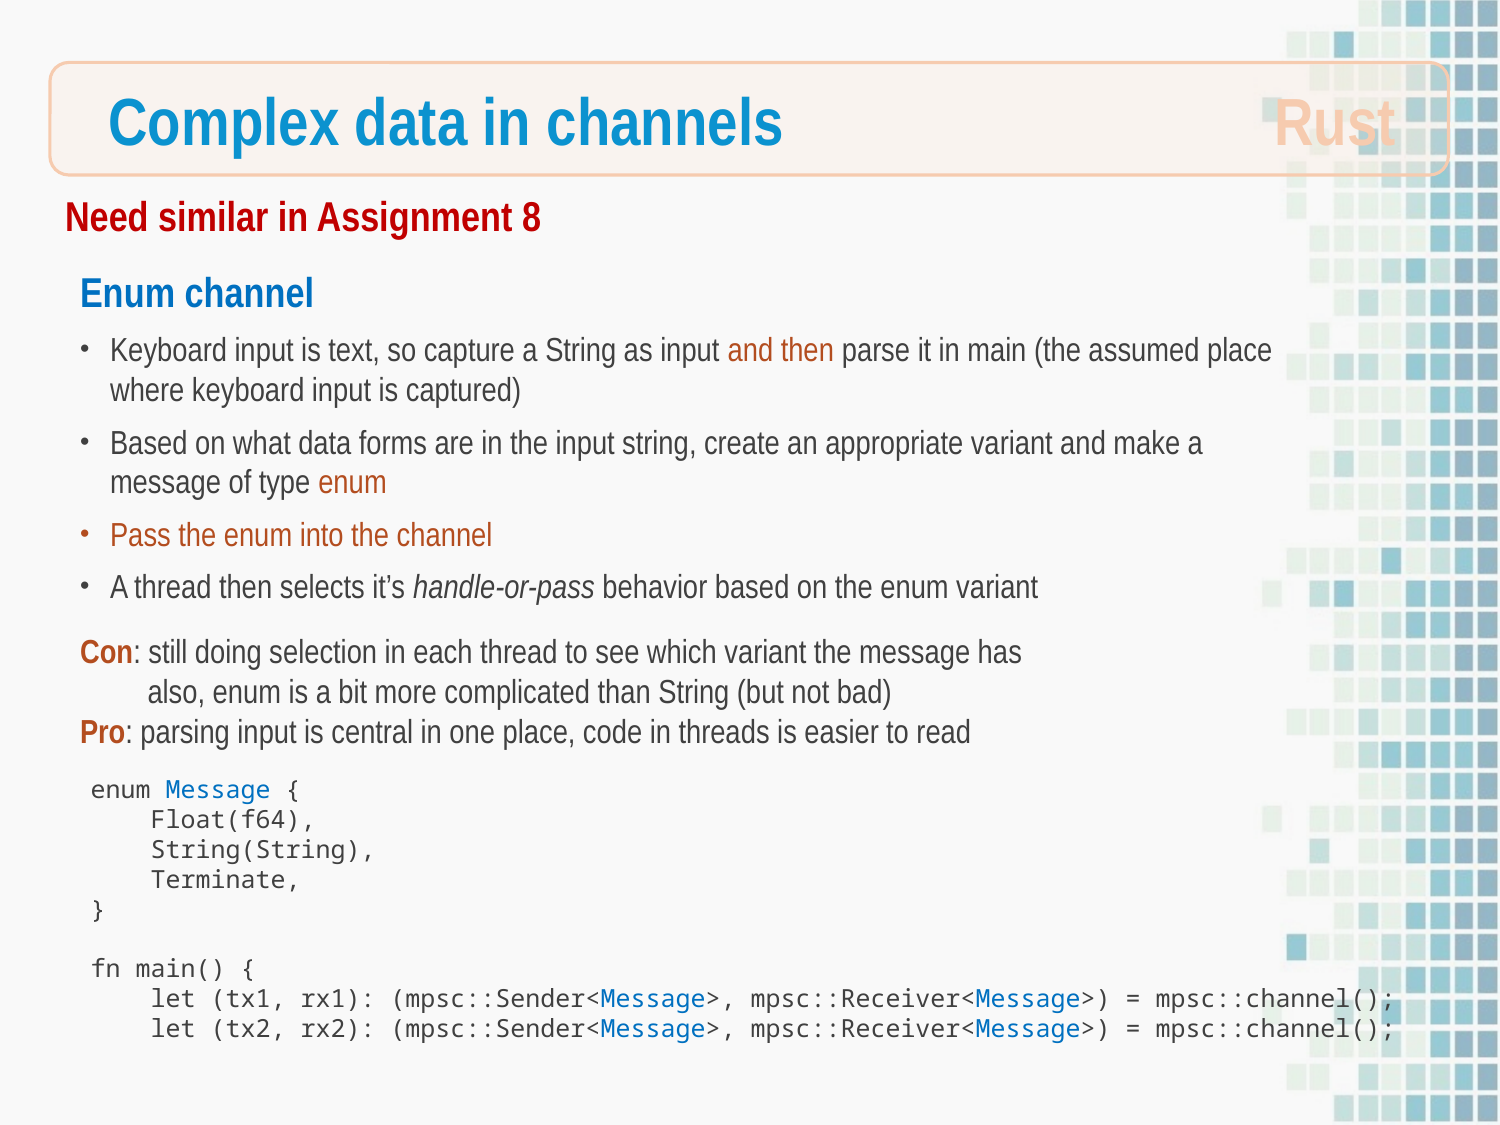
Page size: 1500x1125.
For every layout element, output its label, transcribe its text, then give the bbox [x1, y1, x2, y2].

text_box Enum channel Keyboard input is text, so capture a String as input and then parse it in main (the assumed place where keyboard input is captured) Based on what data forms are in the input string, create an appropriate variant and make a message of type enum Pass the enum into the channel A thread then selects it’s handle-or-pass behavior based on the enum variant Con: still doing selection in each thread to see which variant the message has also, enum is a bit more complicated than String (but not bad) Pro: parsing input is central in one place, code in threads is easier to read [50, 266, 1300, 750]
text_box [48, 61, 1436, 177]
text_box Need similar in Assignment 8 [49, 178, 1384, 250]
list Complex data in channels [75, 62, 1241, 175]
text_box Rust [1241, 62, 1447, 175]
text_box enum Message { Float(f64), String(String), Terminate, } fn main() { let (tx1, rx1): (mpsc::Sender<Message>, mpsc::Receiver<Message>) = mpsc::channel(); let (tx2, rx2): (mpsc::Sender<Message>, mpsc::Receiver<Message>) = mpsc::channel(); [75, 766, 1425, 1050]
picture [0, 0, 1500, 1125]
